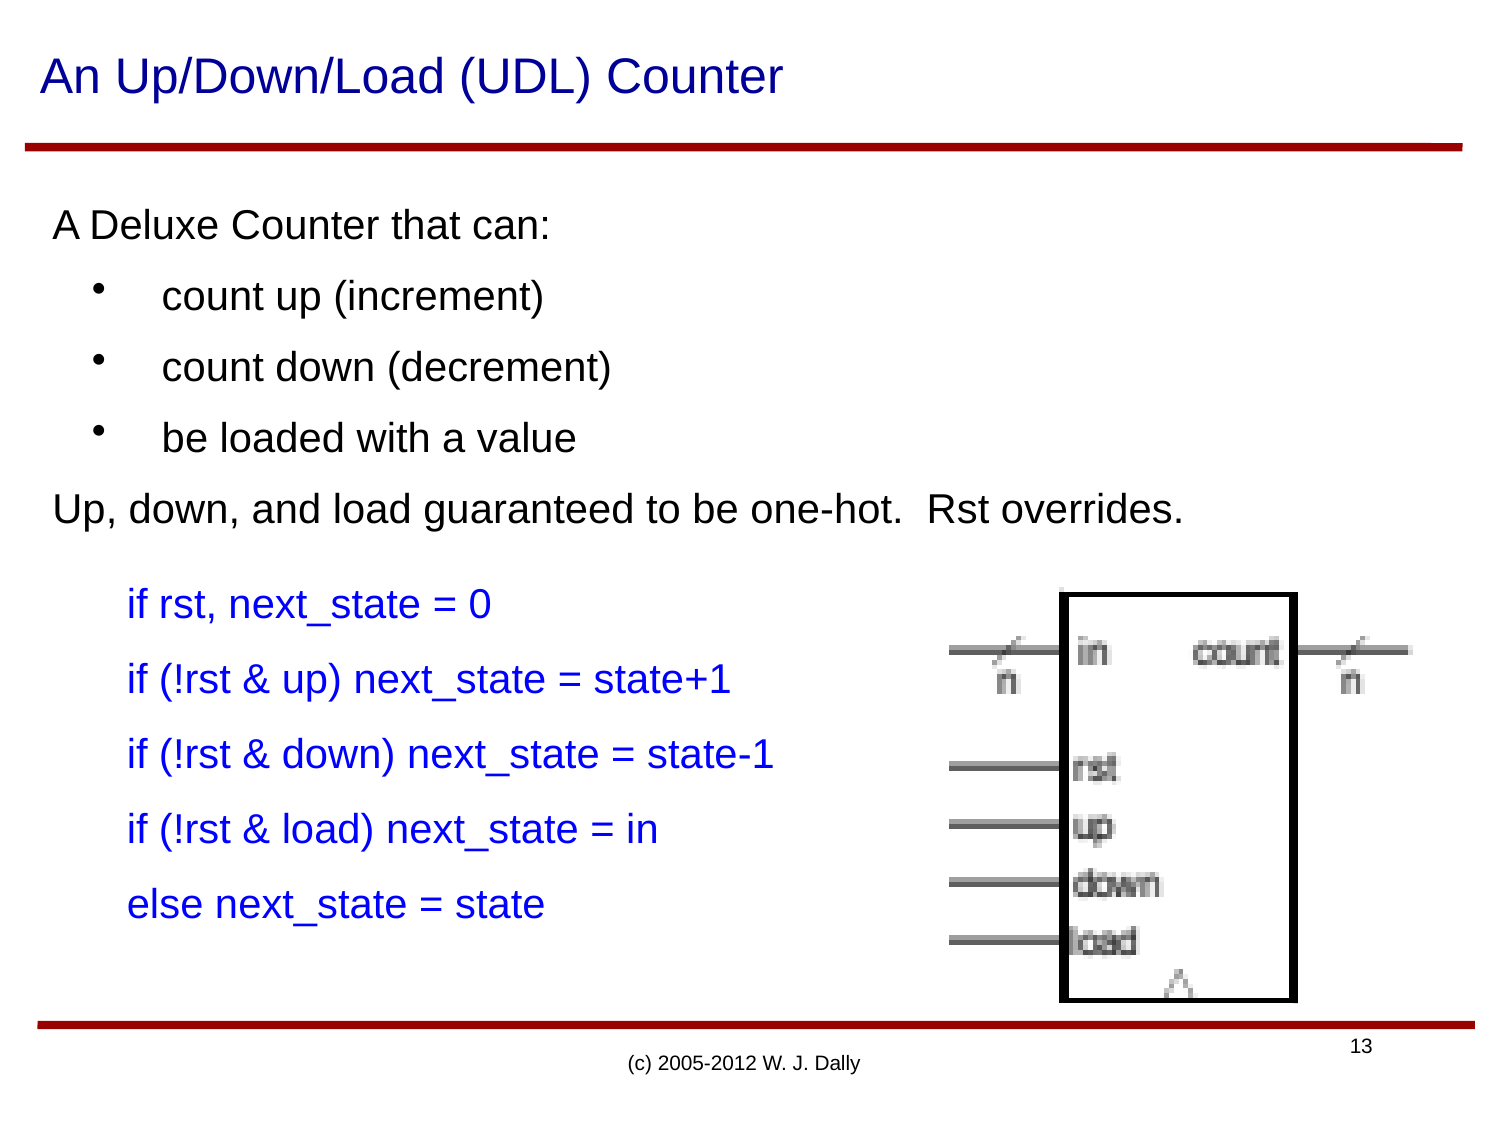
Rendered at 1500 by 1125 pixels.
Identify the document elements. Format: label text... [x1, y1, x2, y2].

title An Up/Down/Load (UDL) Counter [24, 0, 1500, 147]
footer (c) 2005-2012 W. J. Dally [512, 1024, 988, 1101]
text_box A Deluxe Counter that can: count up (increment) count down (decrement) be loaded with a value Up, down, and load guaranteed to be one-hot. Rst overrides. if rst, next_state = 0 if (!rst & up) next_state = state+1 if (!rst & down) next_state = state-1 if (!rst & load) next_state = in else next_state = state [37, 190, 1388, 935]
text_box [940, 583, 1414, 1004]
